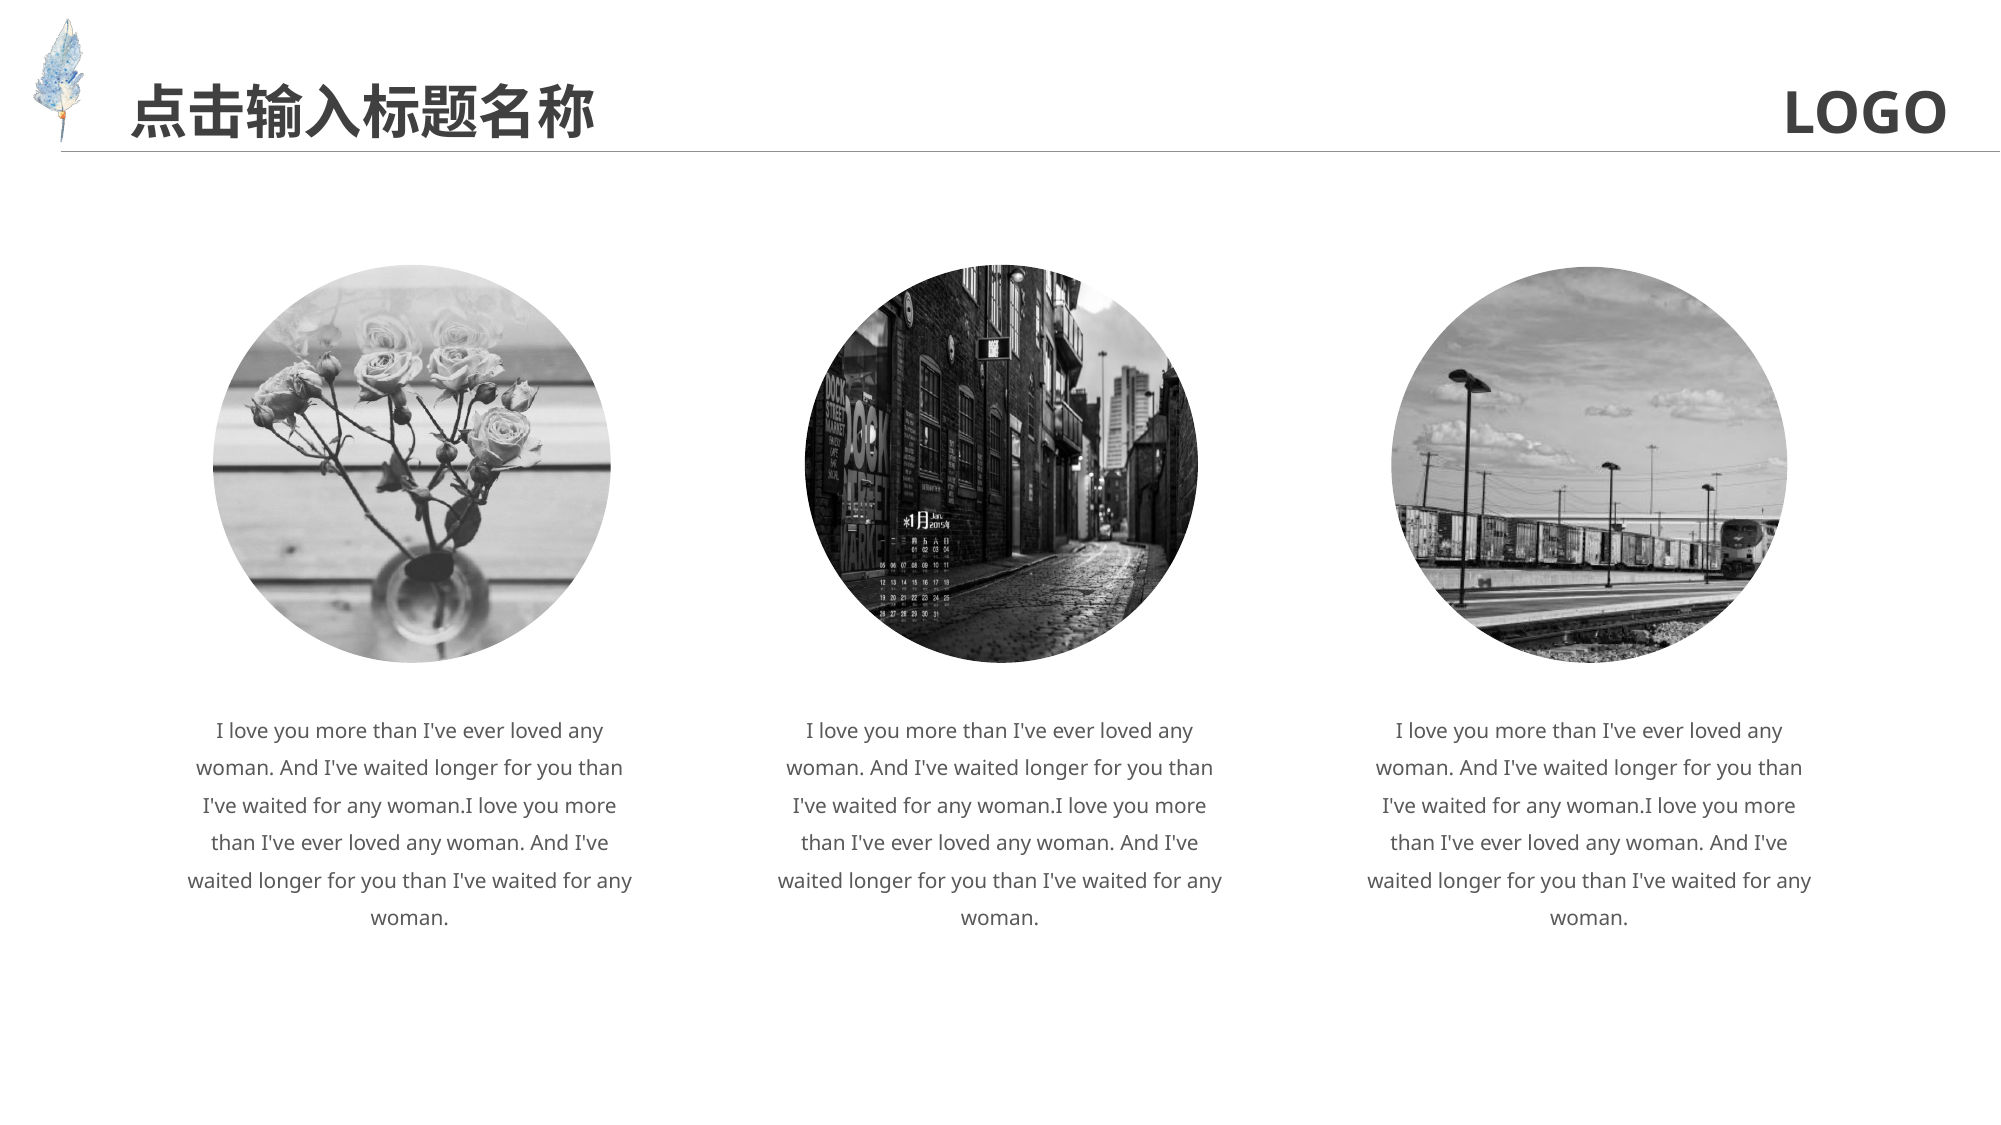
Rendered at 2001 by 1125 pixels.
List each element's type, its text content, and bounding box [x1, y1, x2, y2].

picture [213, 264, 611, 663]
text_box I love you more than I've ever loved any woman. And I've waited longer for you than I've waited for any woman.I love you more than I've ever loved any woman. And I've waited longer for you than I've waited for any woman. [171, 697, 649, 938]
text_box LOGO [1767, 53, 2000, 151]
text_box I love you more than I've ever loved any woman. And I've waited longer for you than I've waited for any woman.I love you more than I've ever loved any woman. And I've waited longer for you than I've waited for any woman. [1350, 697, 1828, 938]
text_box 点击输入标题名称 [114, 53, 992, 151]
text_box I love you more than I've ever loved any woman. And I've waited longer for you than I've waited for any woman.I love you more than I've ever loved any woman. And I've waited longer for you than I've waited for any woman. [761, 697, 1239, 938]
picture [1391, 266, 1788, 663]
picture [0, 0, 131, 162]
picture [804, 264, 1198, 663]
